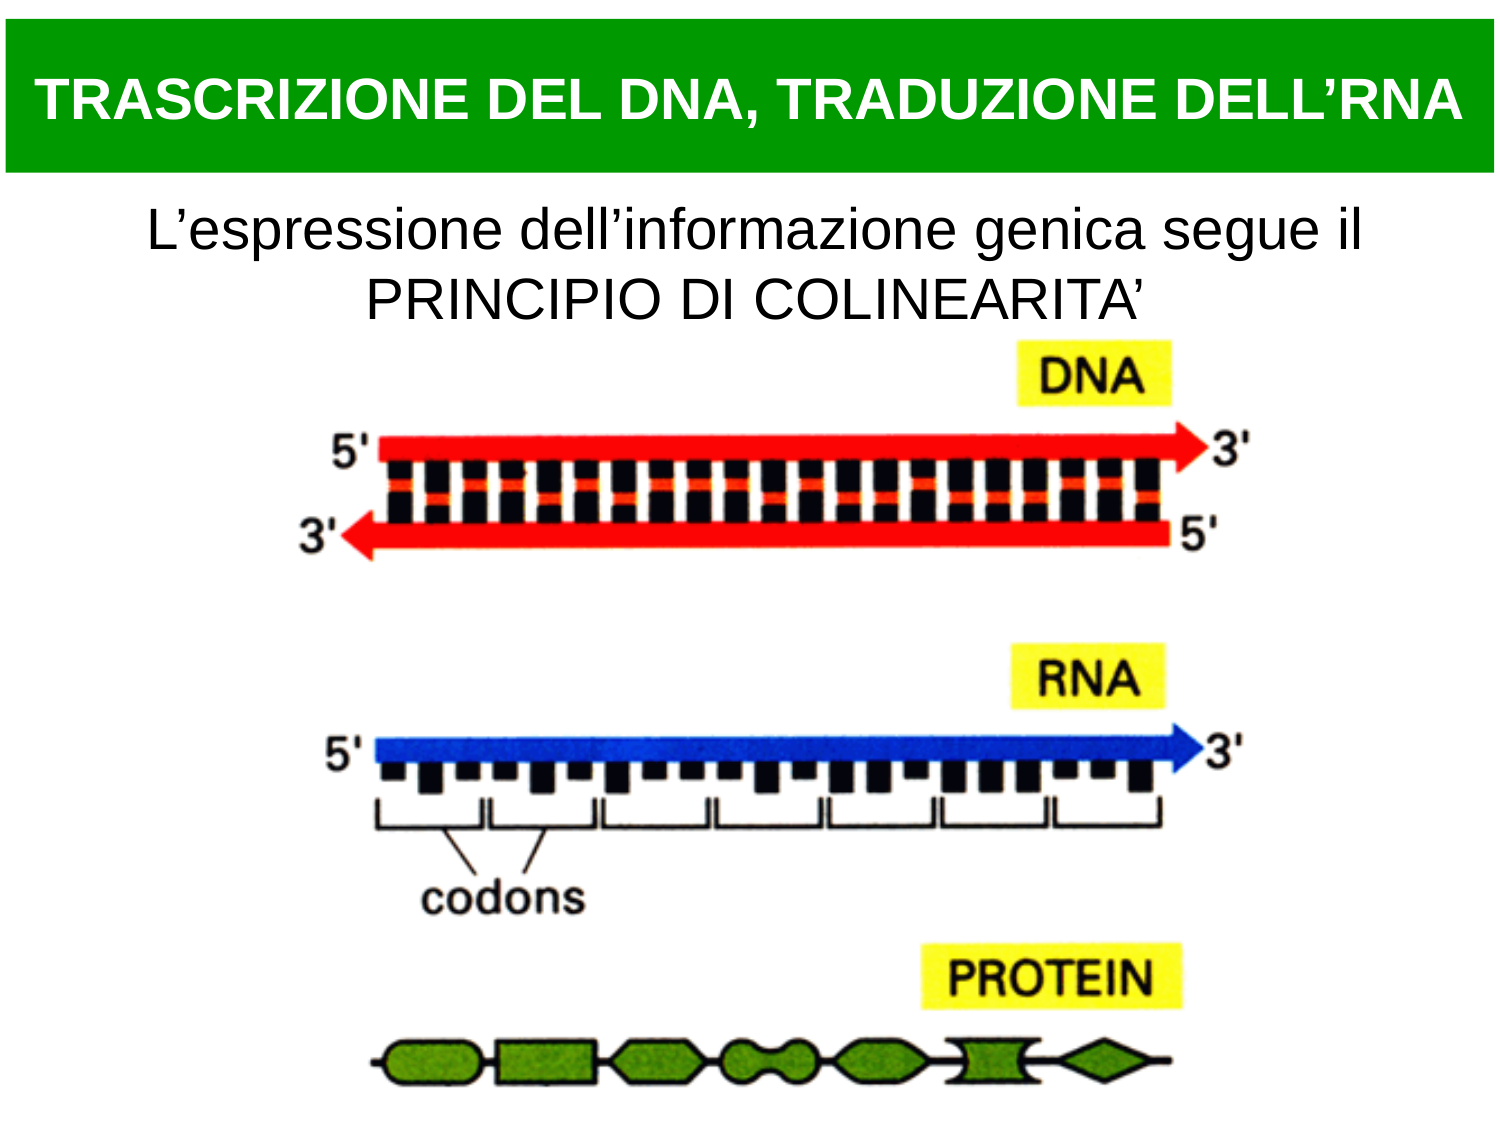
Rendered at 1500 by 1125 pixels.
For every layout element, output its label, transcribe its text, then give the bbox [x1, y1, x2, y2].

picture [277, 322, 1282, 1125]
text_box TRASCRIZIONE DEL DNA, TRADUZIONE DELL’RNA [5, 18, 1495, 173]
title L’espressione dell’informazione genica segue il PRINCIPIO DI COLINEARITA’ [29, 183, 1483, 338]
